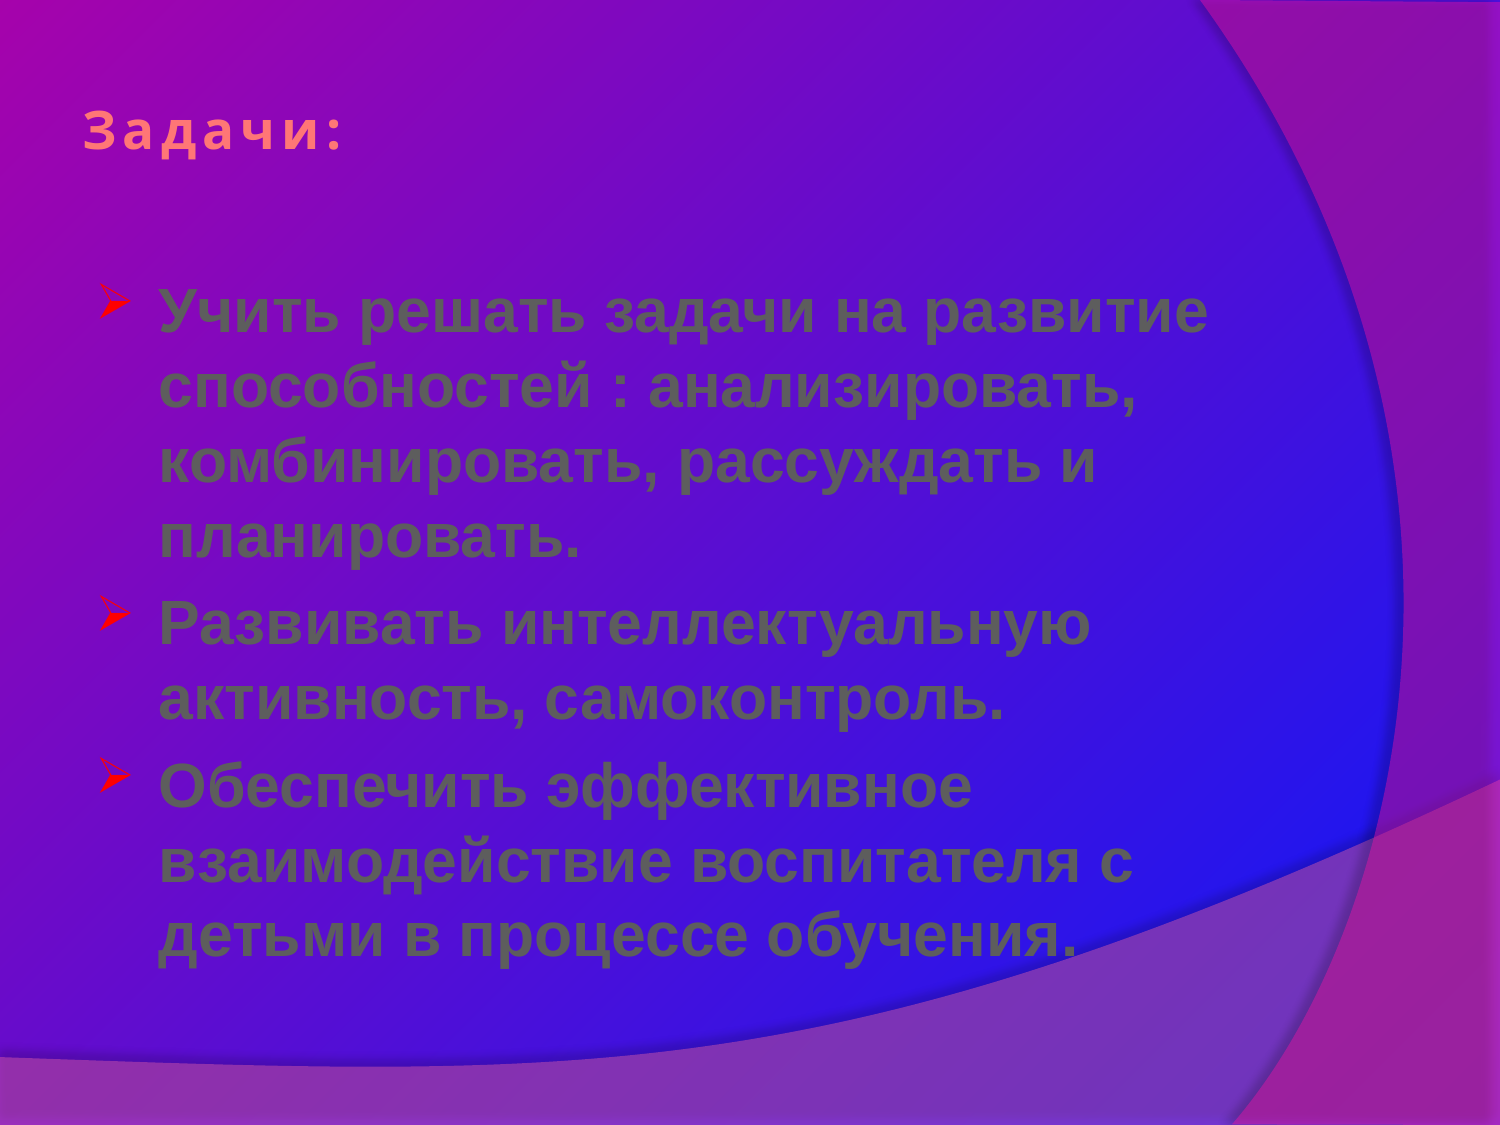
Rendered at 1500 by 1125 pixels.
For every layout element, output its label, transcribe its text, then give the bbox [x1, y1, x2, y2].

list Учить решать задачи на развитие способностей : анализировать, комбинировать, рассуждать и планировать. Развивать интеллектуальную активность, самоконтроль. Обеспечить эффективное взаимодействие воспитателя с детьми в процессе обучения. [75, 262, 1300, 1005]
title Задачи: [75, 45, 1300, 233]
